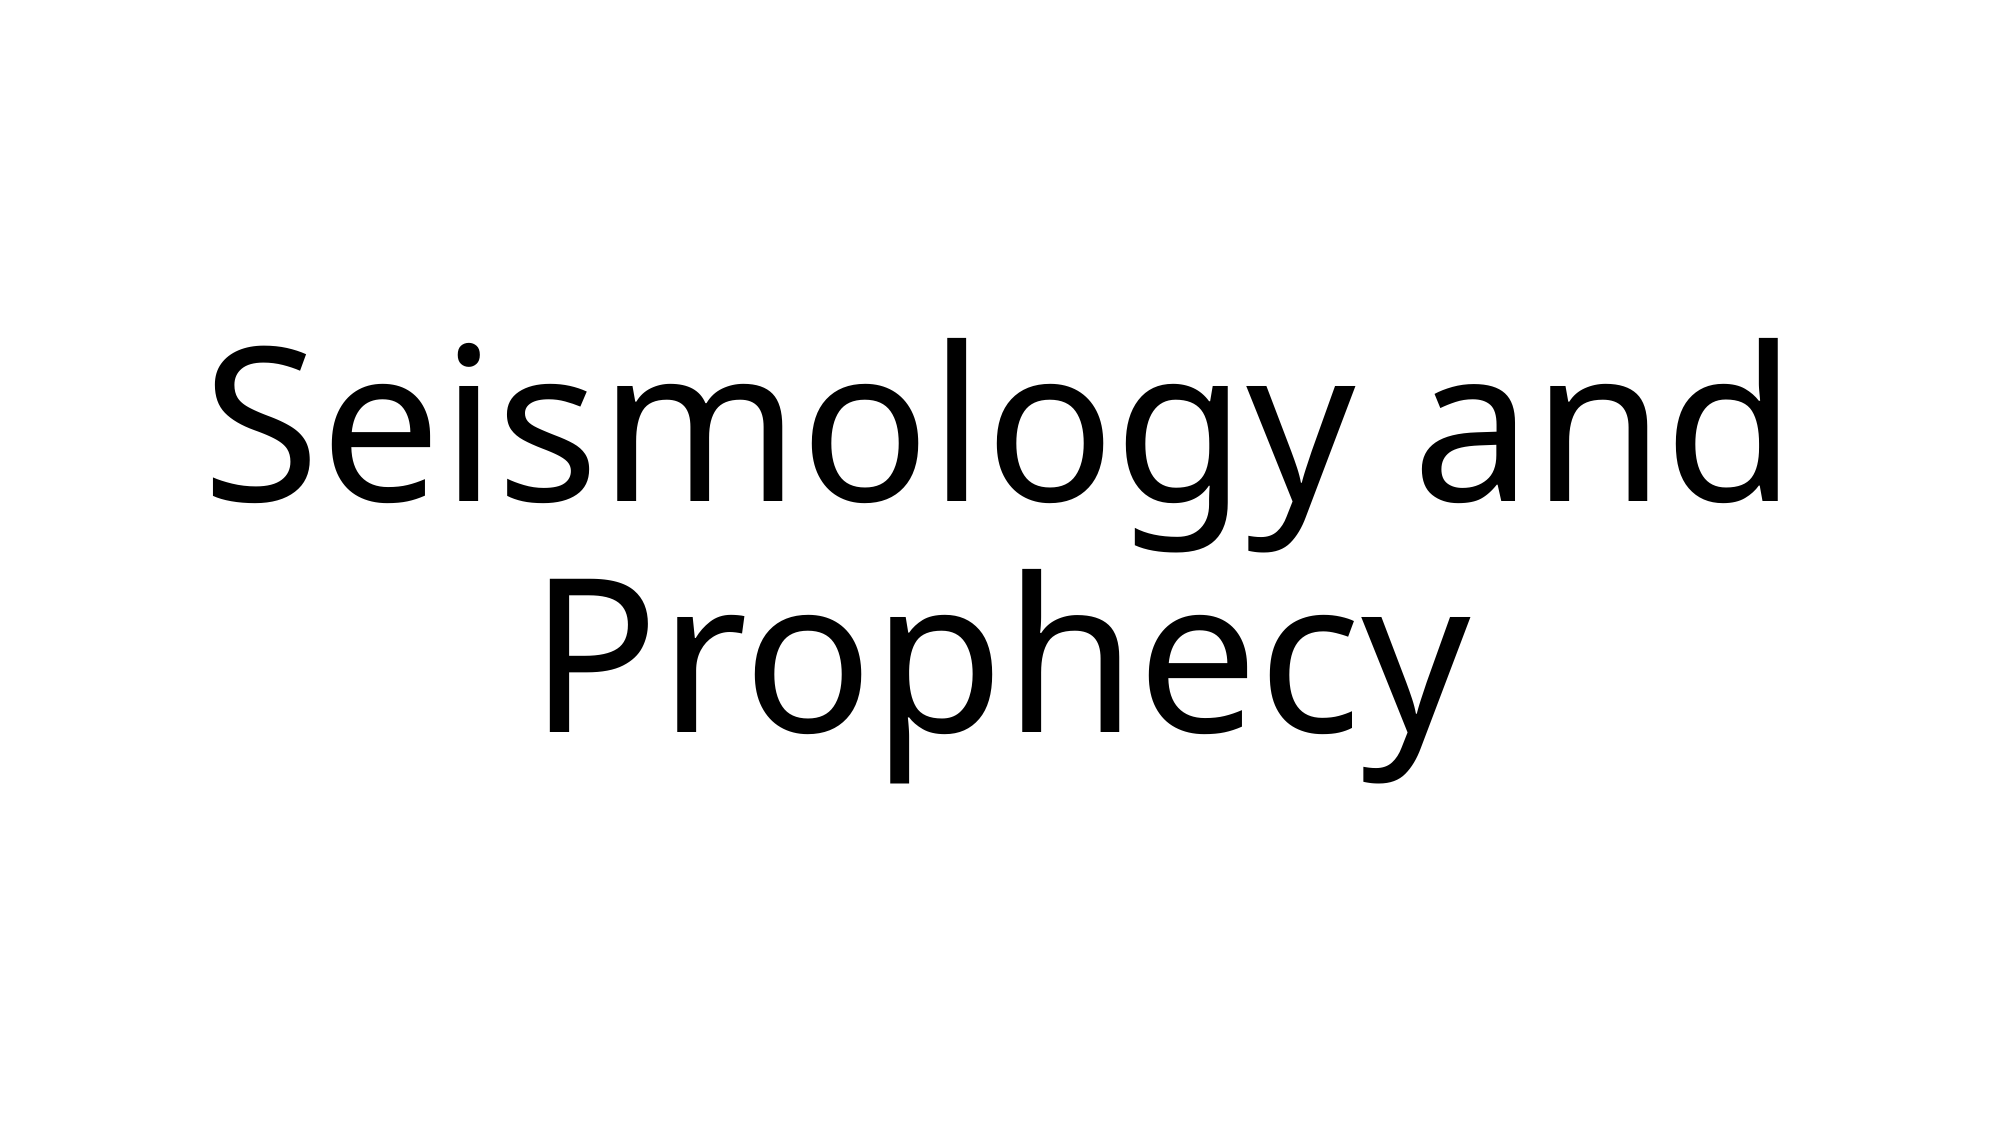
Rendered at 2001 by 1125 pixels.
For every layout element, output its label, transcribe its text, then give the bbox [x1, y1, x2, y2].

title Seismology and Prophecy [137, 59, 1863, 1035]
